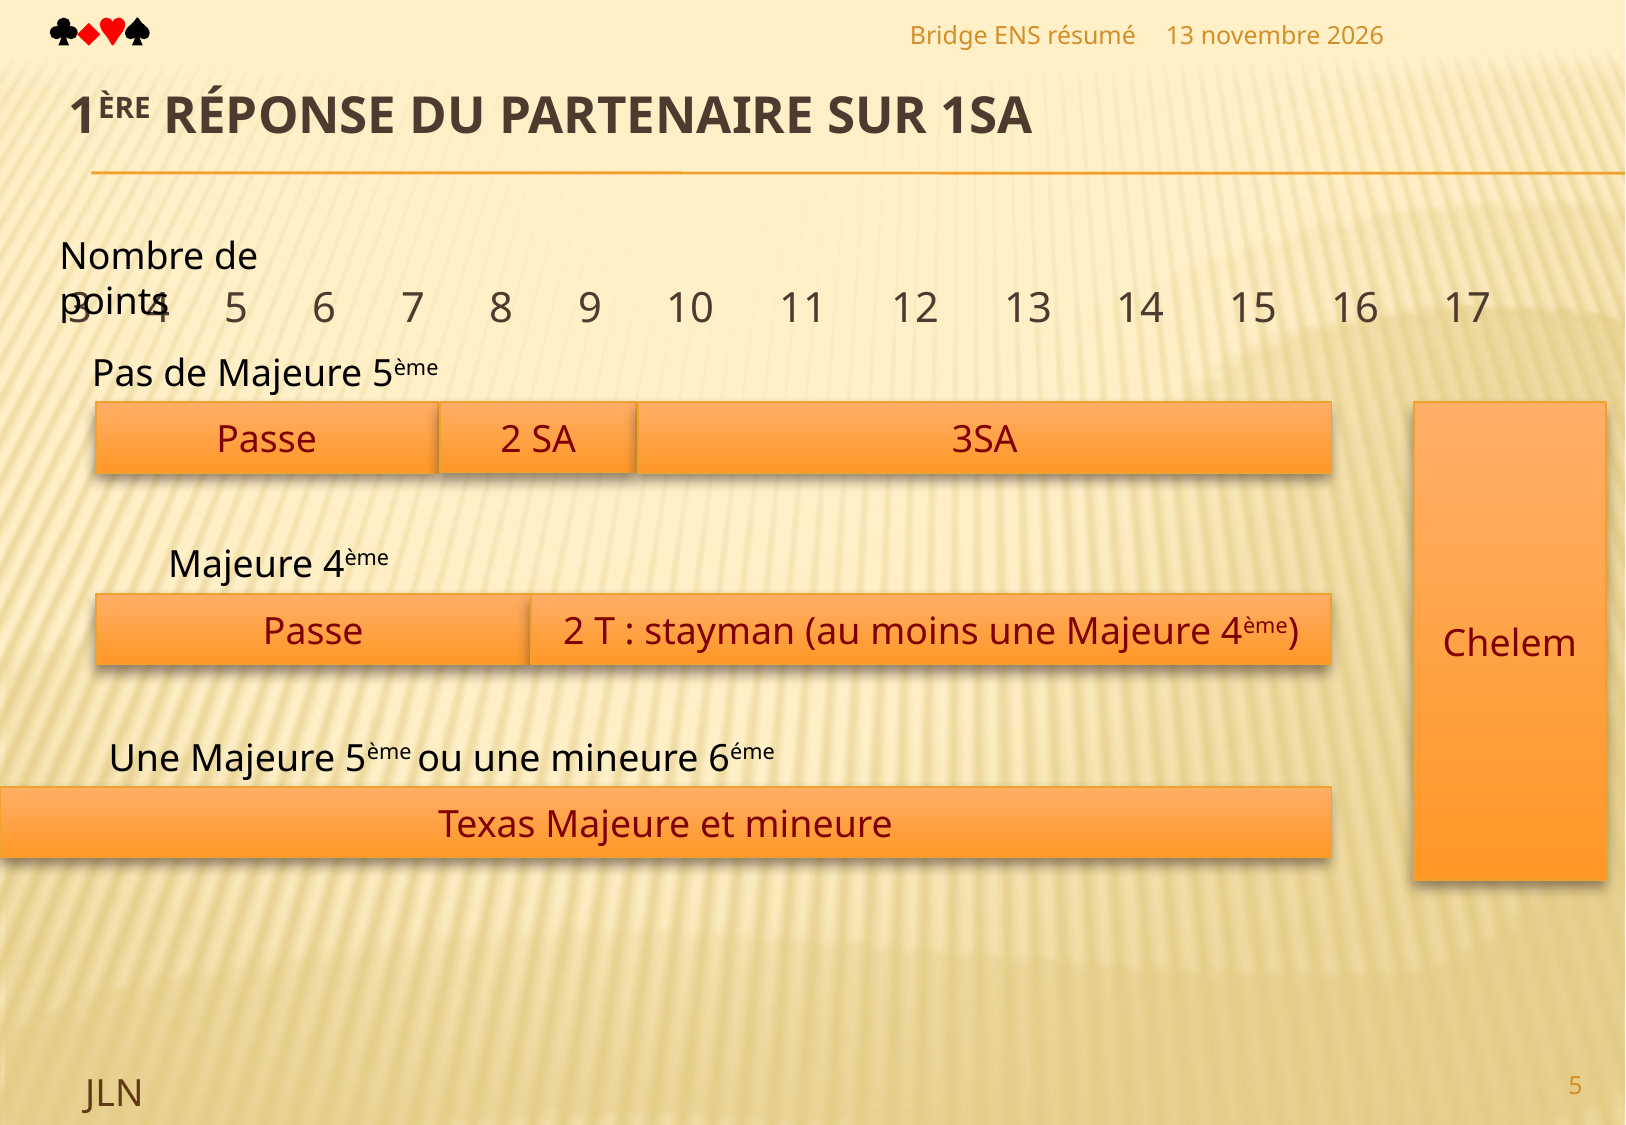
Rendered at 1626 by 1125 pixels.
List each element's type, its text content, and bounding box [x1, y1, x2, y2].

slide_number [1151, 12, 1598, 60]
text_box Passe [95, 593, 528, 665]
text_box Nombre de points [44, 224, 391, 330]
footer Bridge ENS résumé [636, 12, 1151, 60]
text_box Passe [95, 402, 436, 474]
text_box JLN [70, 1061, 159, 1122]
text_box Une Majeure 5ème ou une mineure 6éme [32, 726, 851, 832]
text_box Pas de Majeure 5ème [15, 341, 515, 402]
text_box Majeure 4ème [153, 532, 405, 592]
text_box Texas Majeure et mineure [0, 786, 1332, 858]
title 1ère Réponse du partenaire sur 1SA [54, 75, 1598, 213]
slide_number 5 [1462, 1061, 1598, 1103]
text_box 3SA [637, 401, 1332, 474]
text_box 2 T : stayman (au moins une Majeure 4ème) [530, 593, 1332, 665]
text_box 2 SA [439, 401, 637, 473]
text_box Chelem [1413, 401, 1607, 881]
list 3 4 5 6 7 8 9 10 11 12 13 14 15 16 17 [54, 254, 1625, 998]
